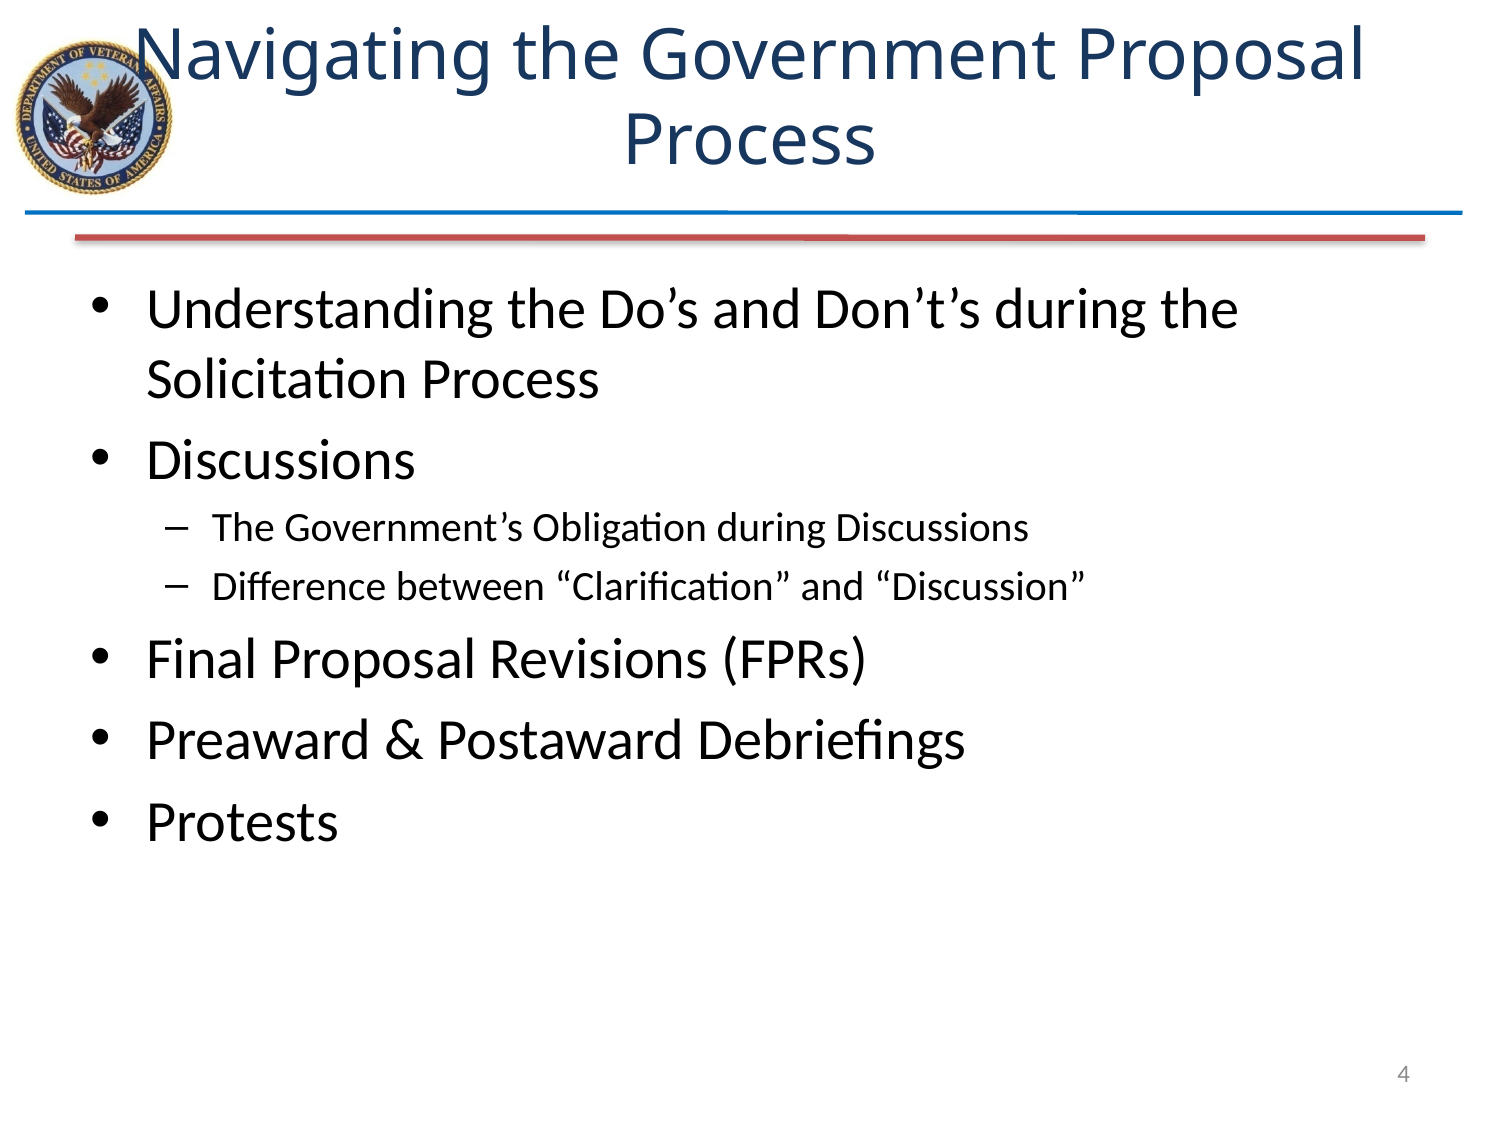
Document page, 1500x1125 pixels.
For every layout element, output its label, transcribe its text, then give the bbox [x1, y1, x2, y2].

slide_number 4 [1074, 1042, 1425, 1103]
list Understanding the Do’s and Don’t’s during the Solicitation Process Discussions The Government’s Obligation during Discussions Difference between “Clarification” and “Discussion” Final Proposal Revisions (FPRs) Preaward & Postaward Debriefings Protests [74, 262, 1426, 1006]
picture [12, 37, 176, 201]
title Navigating the Government Proposal Process [74, 0, 1426, 188]
